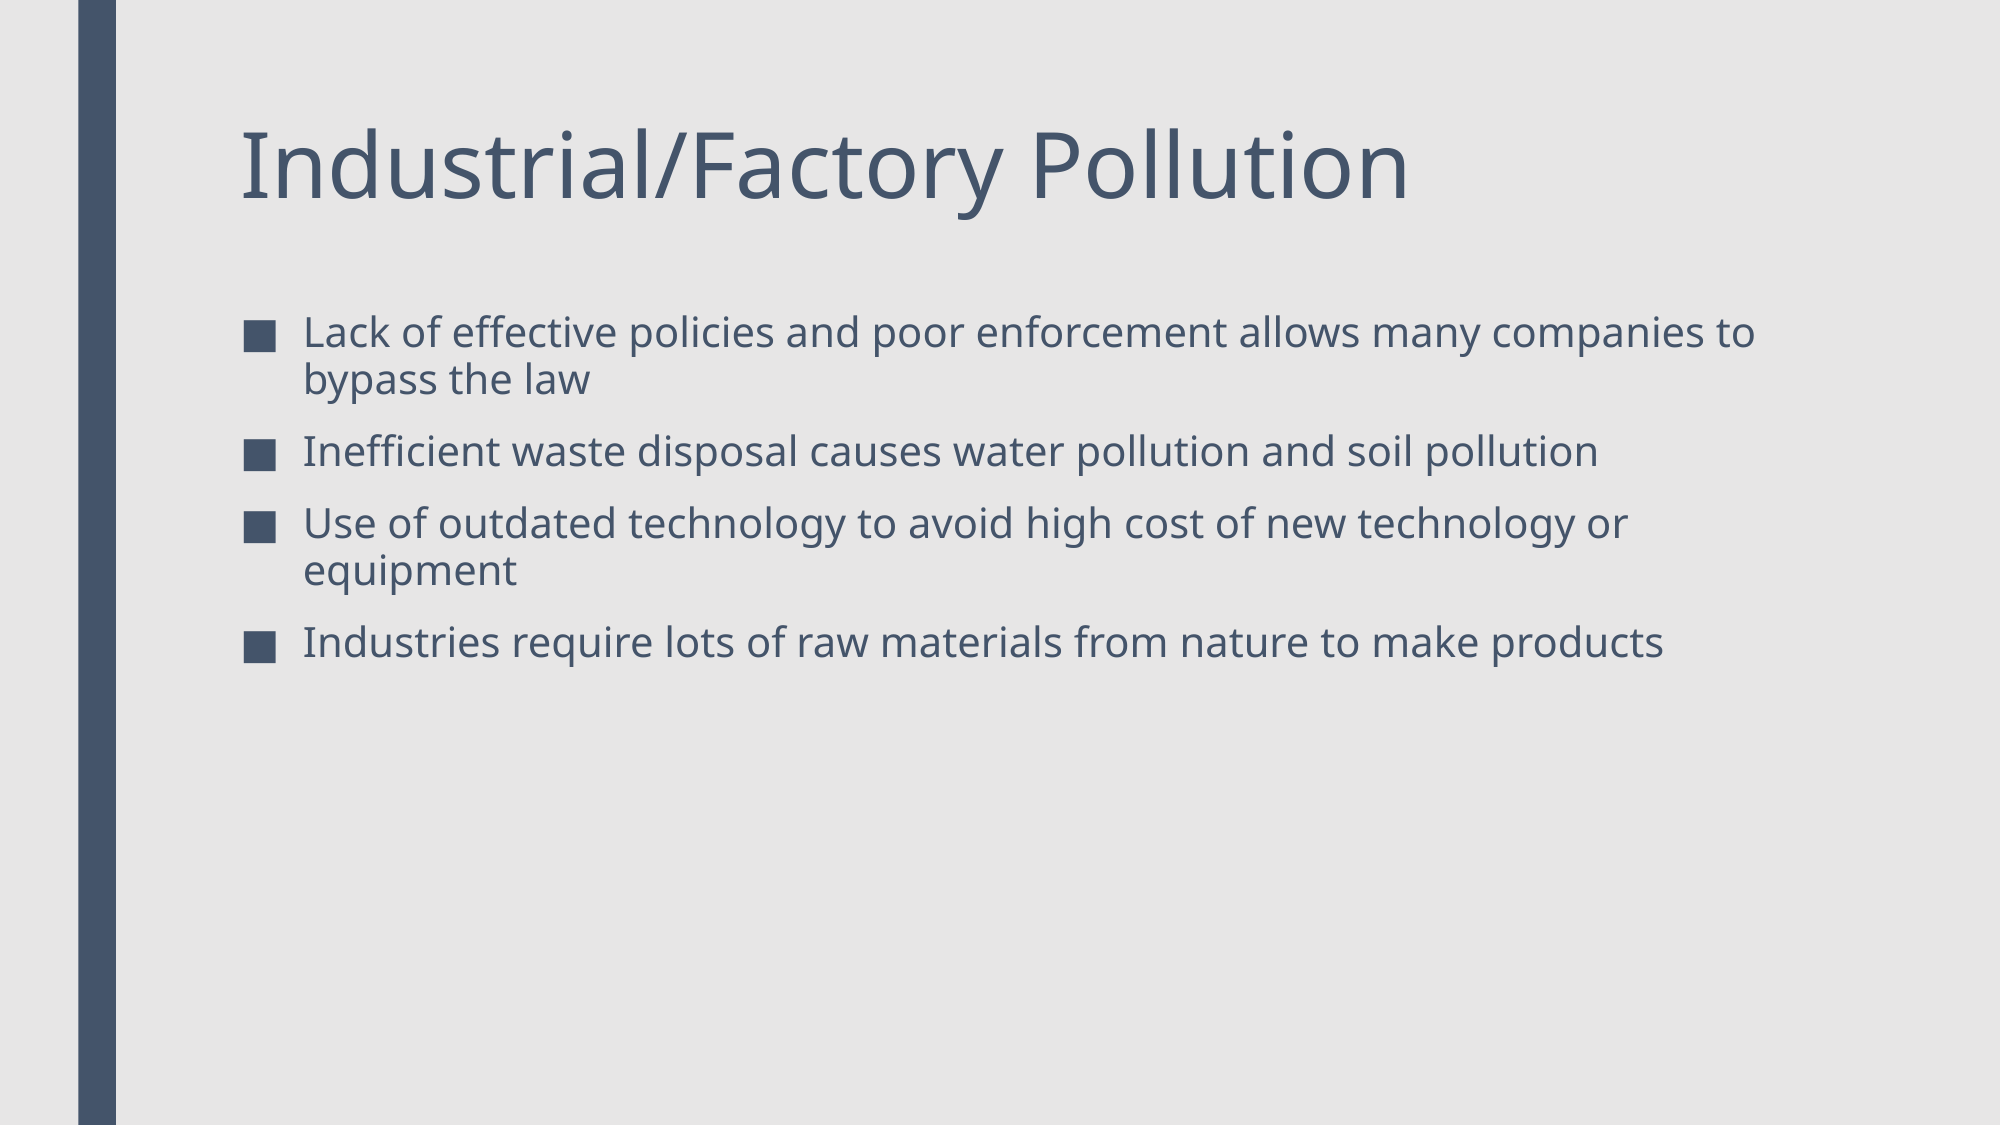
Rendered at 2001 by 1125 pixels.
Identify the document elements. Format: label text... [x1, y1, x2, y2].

title Industrial/Factory Pollution [225, 112, 1800, 301]
list Lack of effective policies and poor enforcement allows many companies to bypass the law Inefficient waste disposal causes water pollution and soil pollution Use of outdated technology to avoid high cost of new technology or equipment Industries require lots of raw materials from nature to make products [225, 301, 1800, 890]
